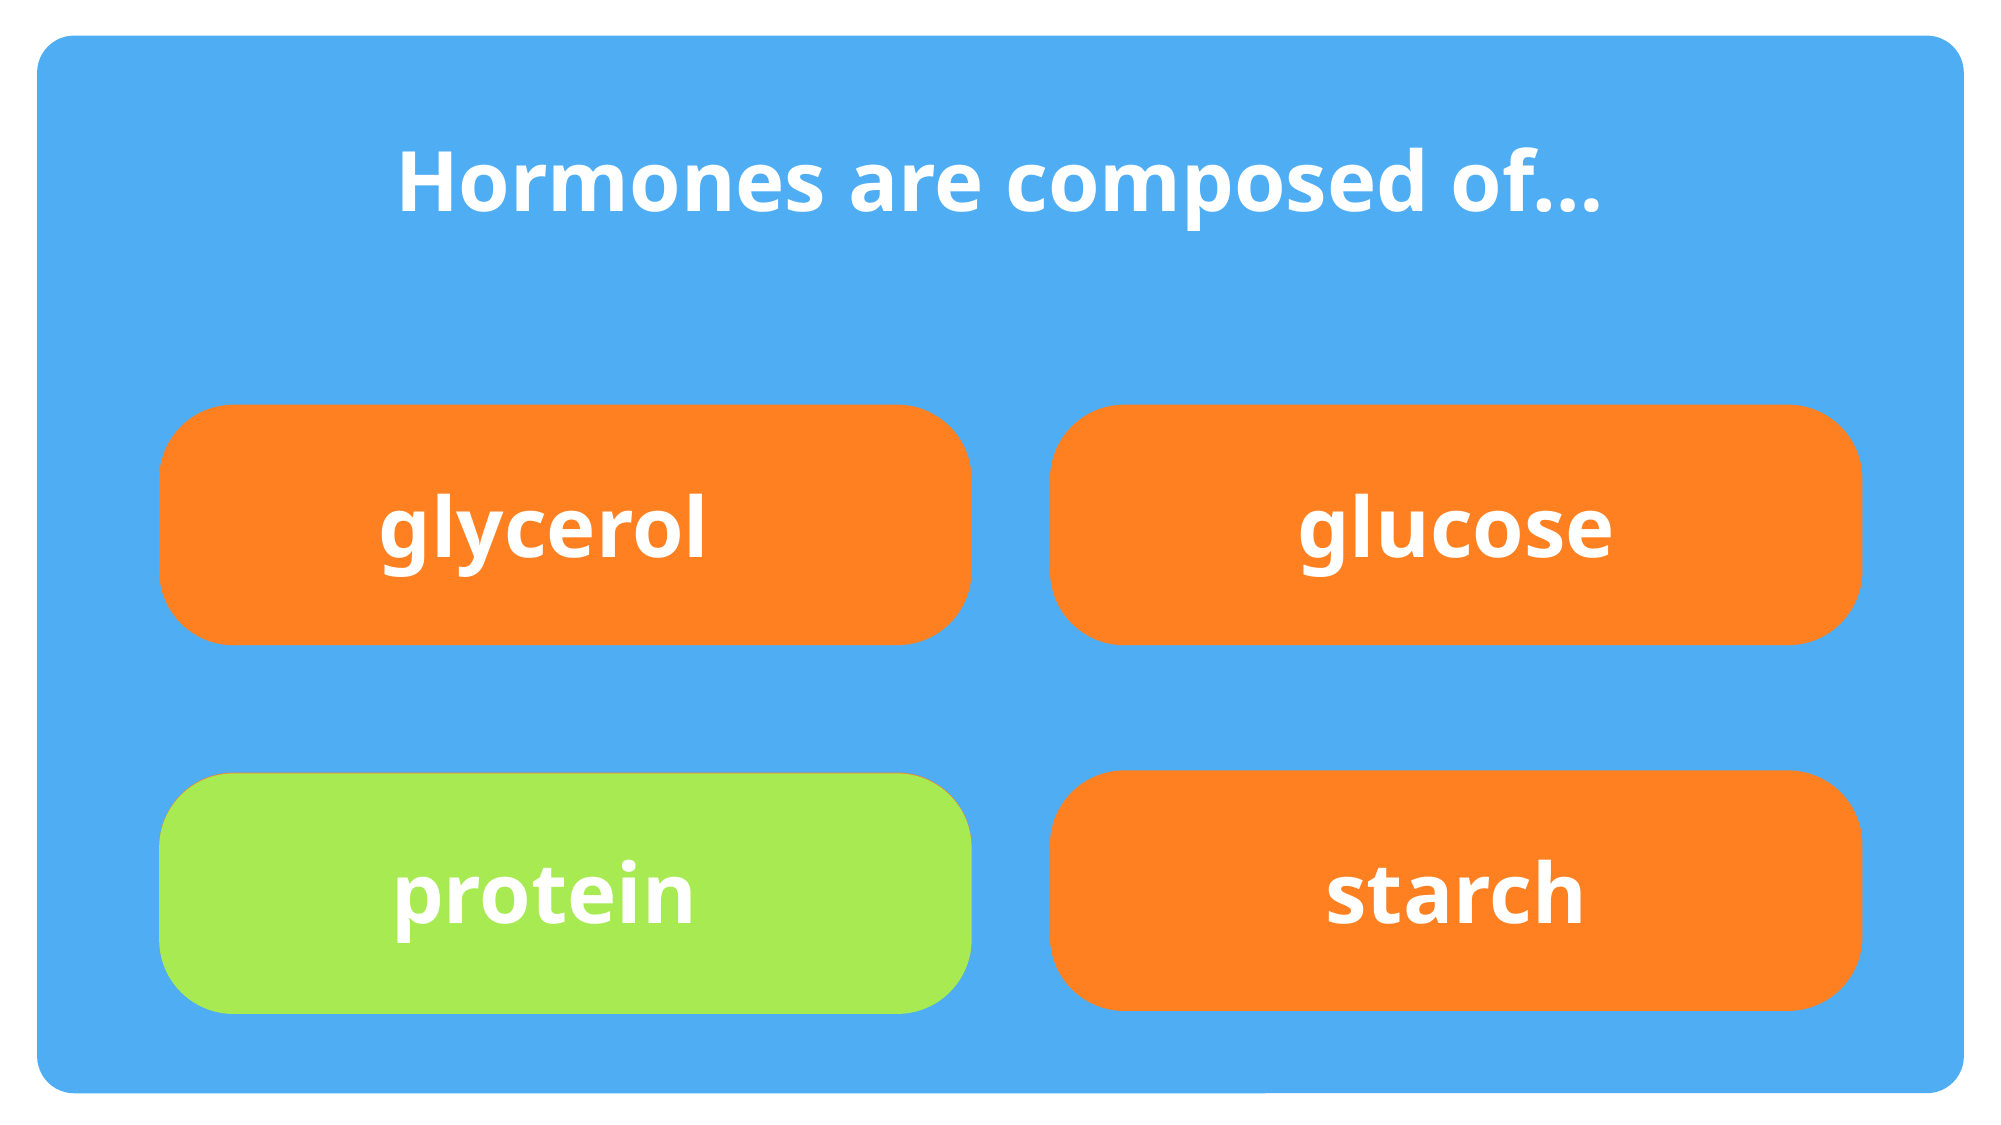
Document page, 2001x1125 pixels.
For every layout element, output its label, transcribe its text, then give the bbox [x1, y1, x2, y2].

text_box protein [282, 832, 806, 948]
text_box starch [1195, 832, 1718, 948]
text_box Hormones are composed of… [137, 120, 1863, 236]
text_box [159, 773, 972, 1014]
text_box [159, 404, 972, 646]
text_box glycerol [282, 466, 806, 582]
text_box [1049, 770, 1863, 1011]
text_box [1049, 404, 1863, 646]
text_box [36, 34, 1965, 1095]
text_box glucose [1195, 466, 1718, 582]
